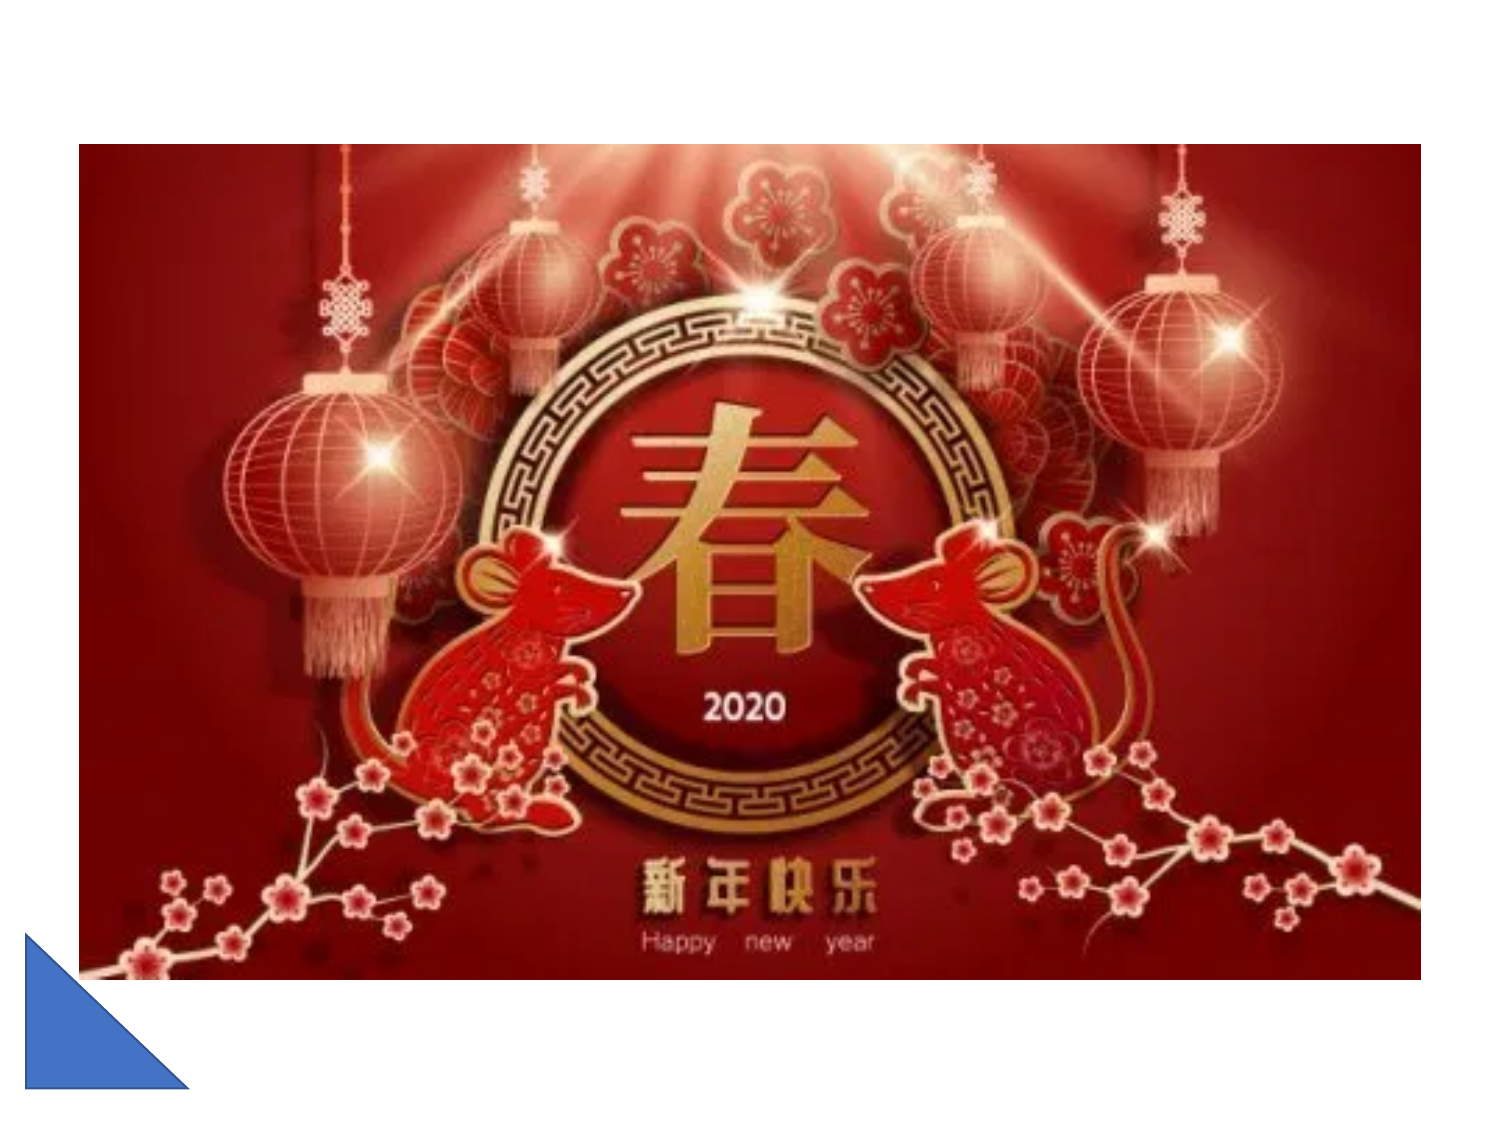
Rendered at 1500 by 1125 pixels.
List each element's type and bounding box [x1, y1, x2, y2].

text_box [25, 932, 191, 1090]
picture [79, 144, 1421, 980]
